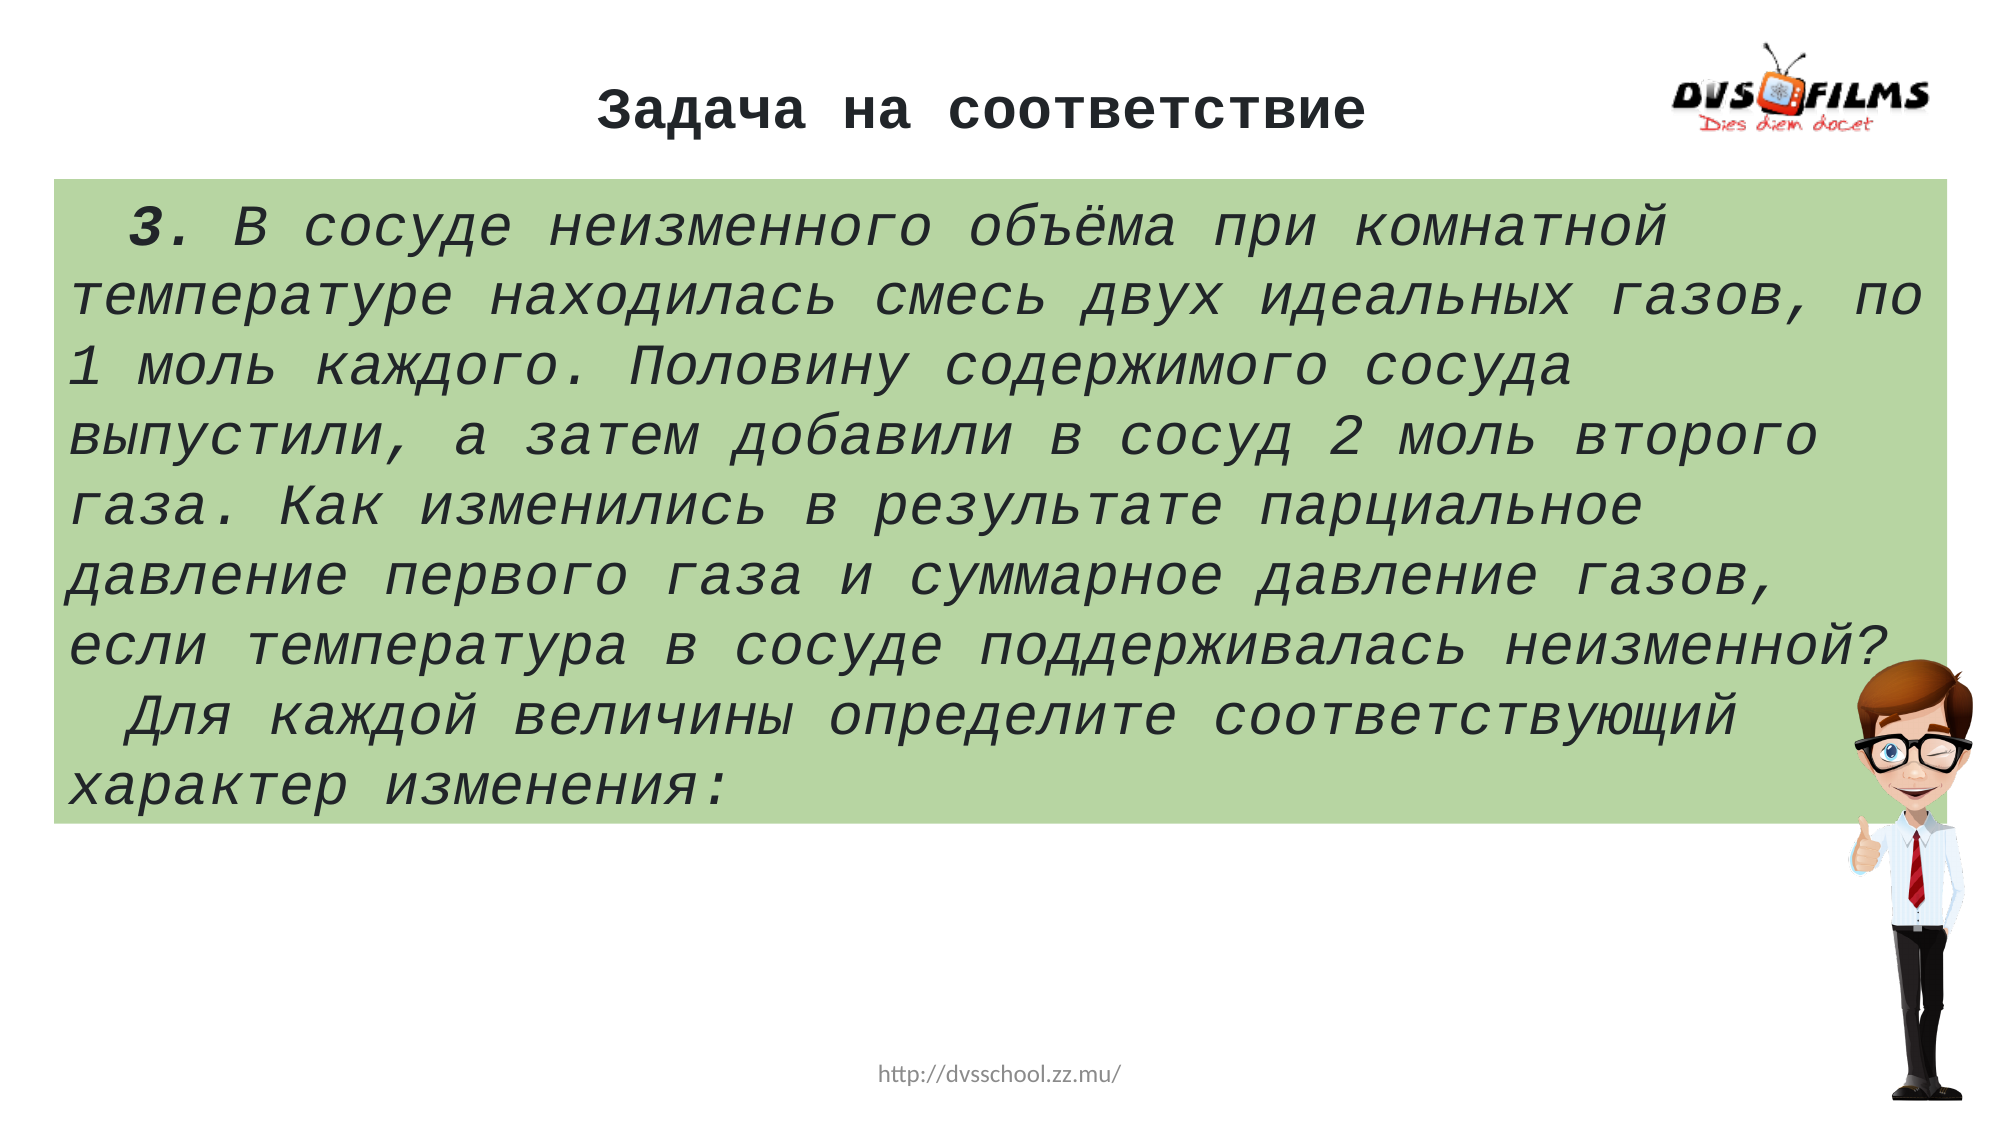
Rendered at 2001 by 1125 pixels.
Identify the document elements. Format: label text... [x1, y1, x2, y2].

footer http://dvsschool.zz.mu/ [662, 1042, 1338, 1103]
text_box Задача на соответствие [582, 62, 1418, 148]
text_box 3. В сосуде неизменного объёма при комнатной температуре находилась смесь двух идеальных газов, по 1 моль каждого. Половину содержимого сосуда выпустили, а затем добавили в сосуд 2 моль второго газа. Как изменились в результате парциальное давление первого газа и суммарное давление газов, если температура в сосуде поддерживалась неизменной? Для каждой величины определите соответствующий характер изменения: [54, 179, 1948, 824]
picture [1669, 39, 1933, 135]
picture [1800, 610, 2000, 1103]
